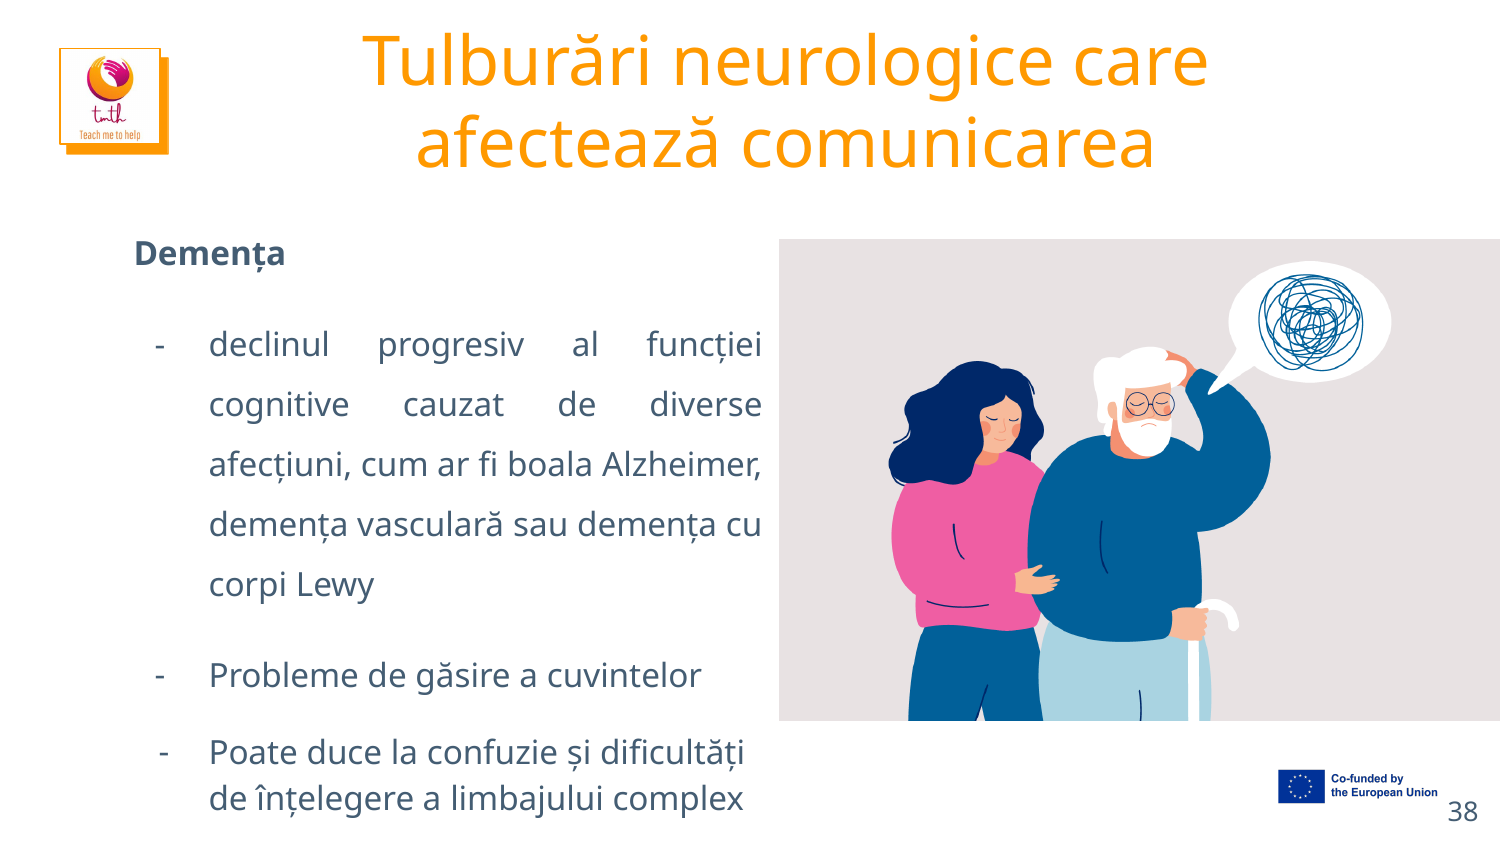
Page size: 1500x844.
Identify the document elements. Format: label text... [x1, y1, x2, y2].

picture [1278, 767, 1440, 806]
list Demența declinul progresiv al funcției cognitive cauzat de diverse afecțiuni, cum ar fi boala Alzheimer, demența vasculară sau demența cu corpi Lewy Probleme de găsire a cuvintelor Poate duce la confuzie și dificultăți de înțelegere a limbajului complex [118, 210, 780, 750]
picture [778, 239, 1500, 721]
title Tulburări neurologice care afectează comunicarea [191, 51, 1382, 146]
slide_number ‹#› [1403, 779, 1494, 844]
picture [61, 49, 159, 143]
